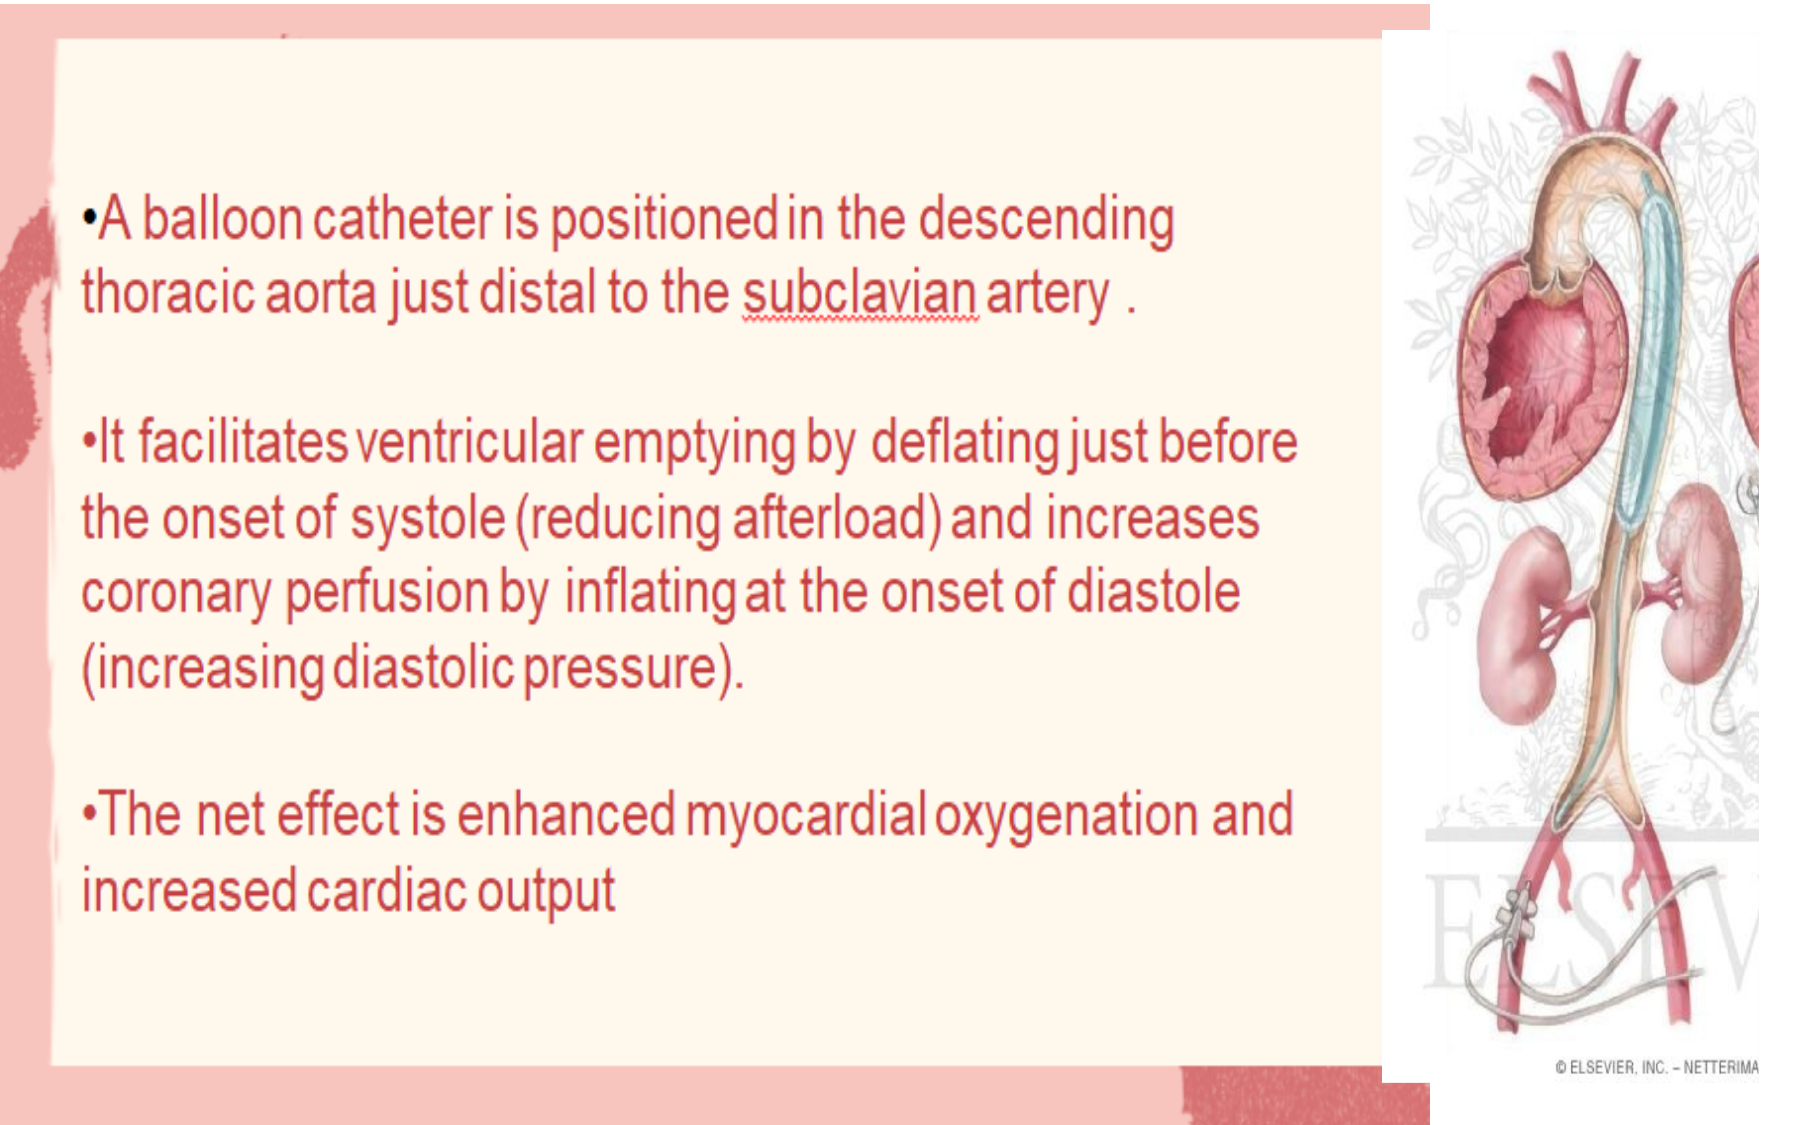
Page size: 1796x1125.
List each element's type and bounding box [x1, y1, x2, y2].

list [1381, 30, 1760, 1083]
picture [0, 4, 1430, 1125]
